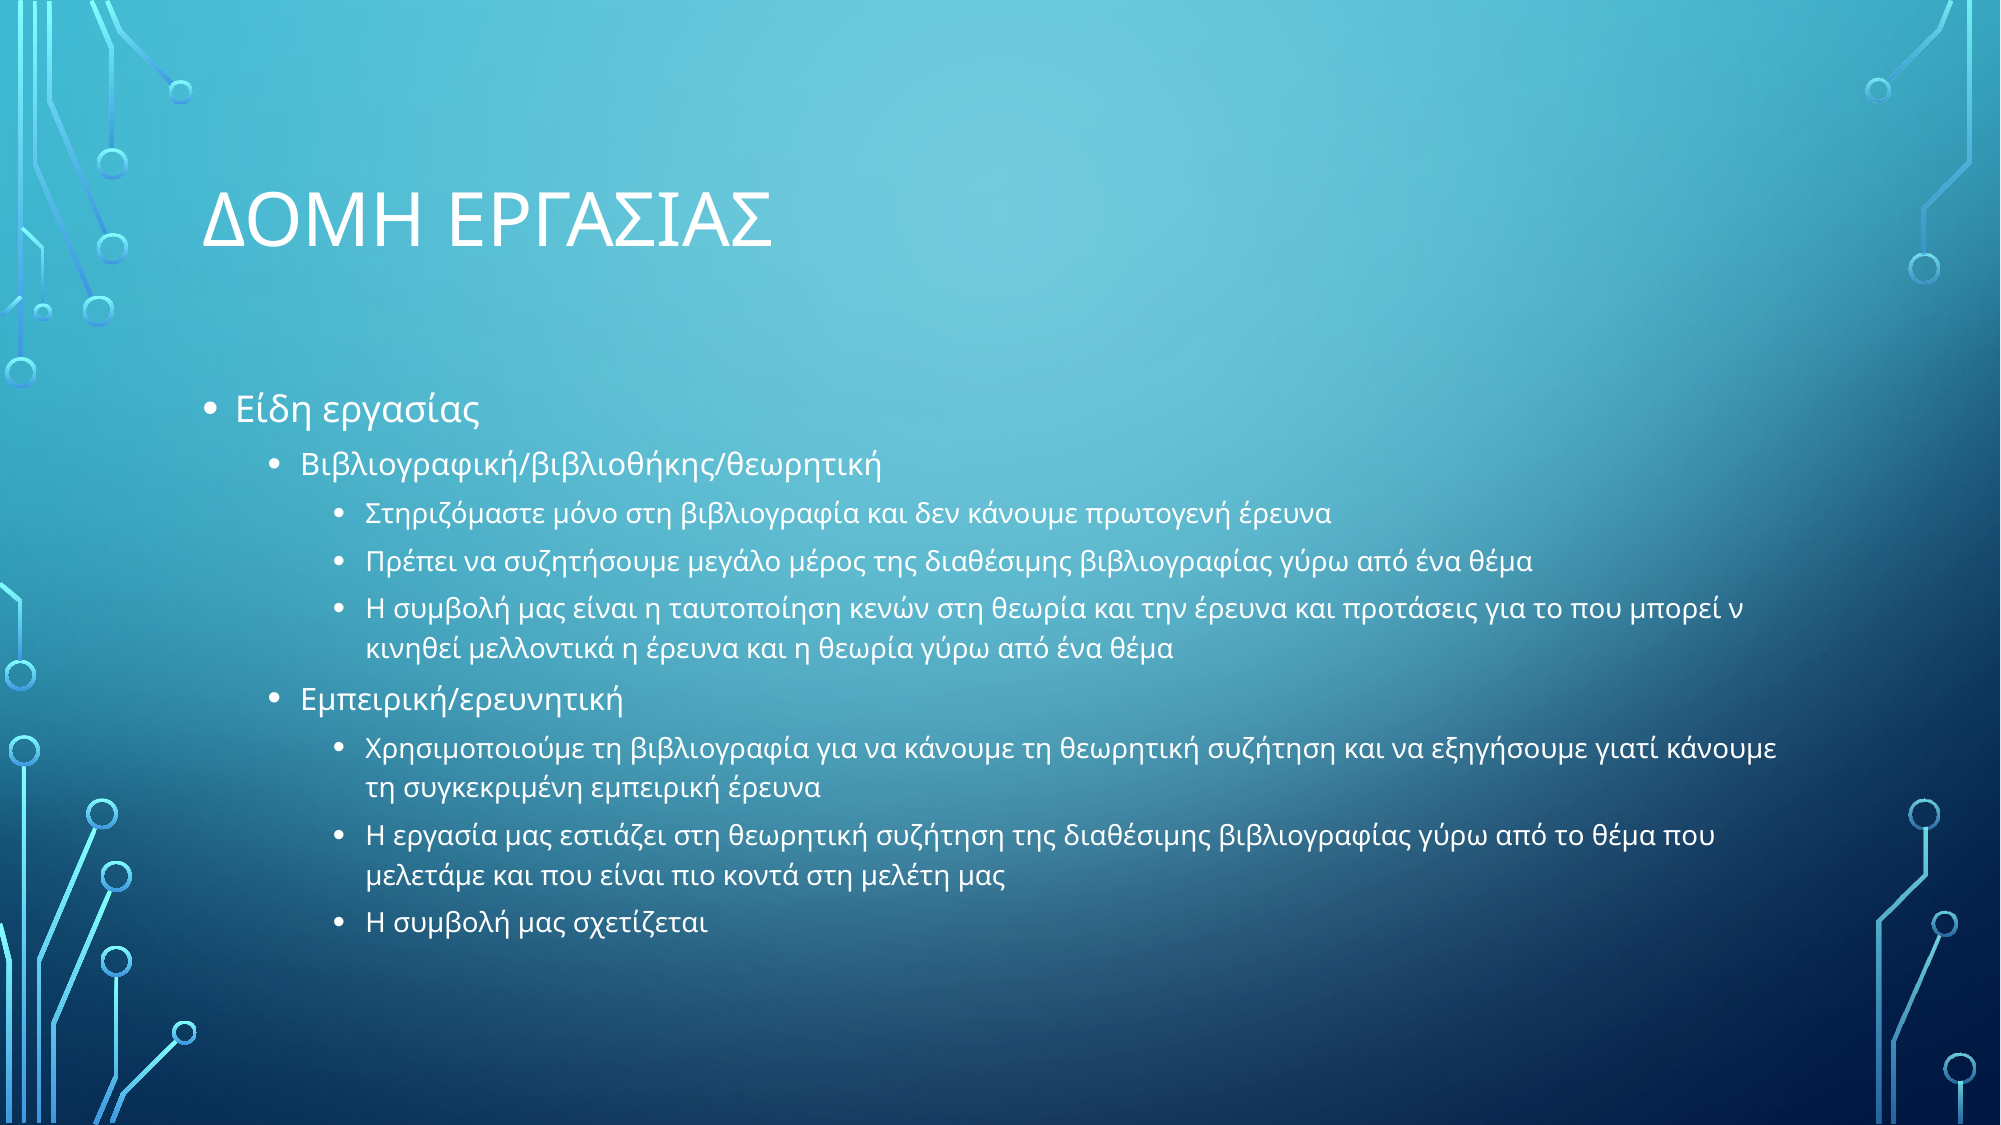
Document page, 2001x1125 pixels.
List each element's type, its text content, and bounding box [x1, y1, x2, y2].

title Δομη εργασιας [187, 101, 1813, 344]
list Είδη εργασίας Βιβλιογραφική/βιβλιοθήκης/θεωρητική Στηριζόμαστε μόνο στη βιβλιογραφία και δεν κάνουμε πρωτογενή έρευνα Πρέπει να συζητήσουμε μεγάλο μέρος της διαθέσιμης βιβλιογραφίας γύρω από ένα θέμα Η συμβολή μας είναι η ταυτοποίηση κενών στη θεωρία και την έρευνα και προτάσεις για το που μπορεί ν κινηθεί μελλοντικά η έρευνα και η θεωρία γύρω από ένα θέμα Εμπειρική/ερευνητική Χρησιμοποιούμε τη βιβλιογραφία για να κάνουμε τη θεωρητική συζήτηση και να εξηγήσουμε γιατί κάνουμε τη συγκεκριμένη εμπειρική έρευνα Η εργασία μας εστιάζει στη θεωρητική συζήτηση της διαθέσιμης βιβλιογραφίας γύρω από το θέμα που μελετάμε και που είναι πιο κοντά στη μελέτη μας Η συμβολή μας σχετίζεται [187, 369, 1813, 950]
